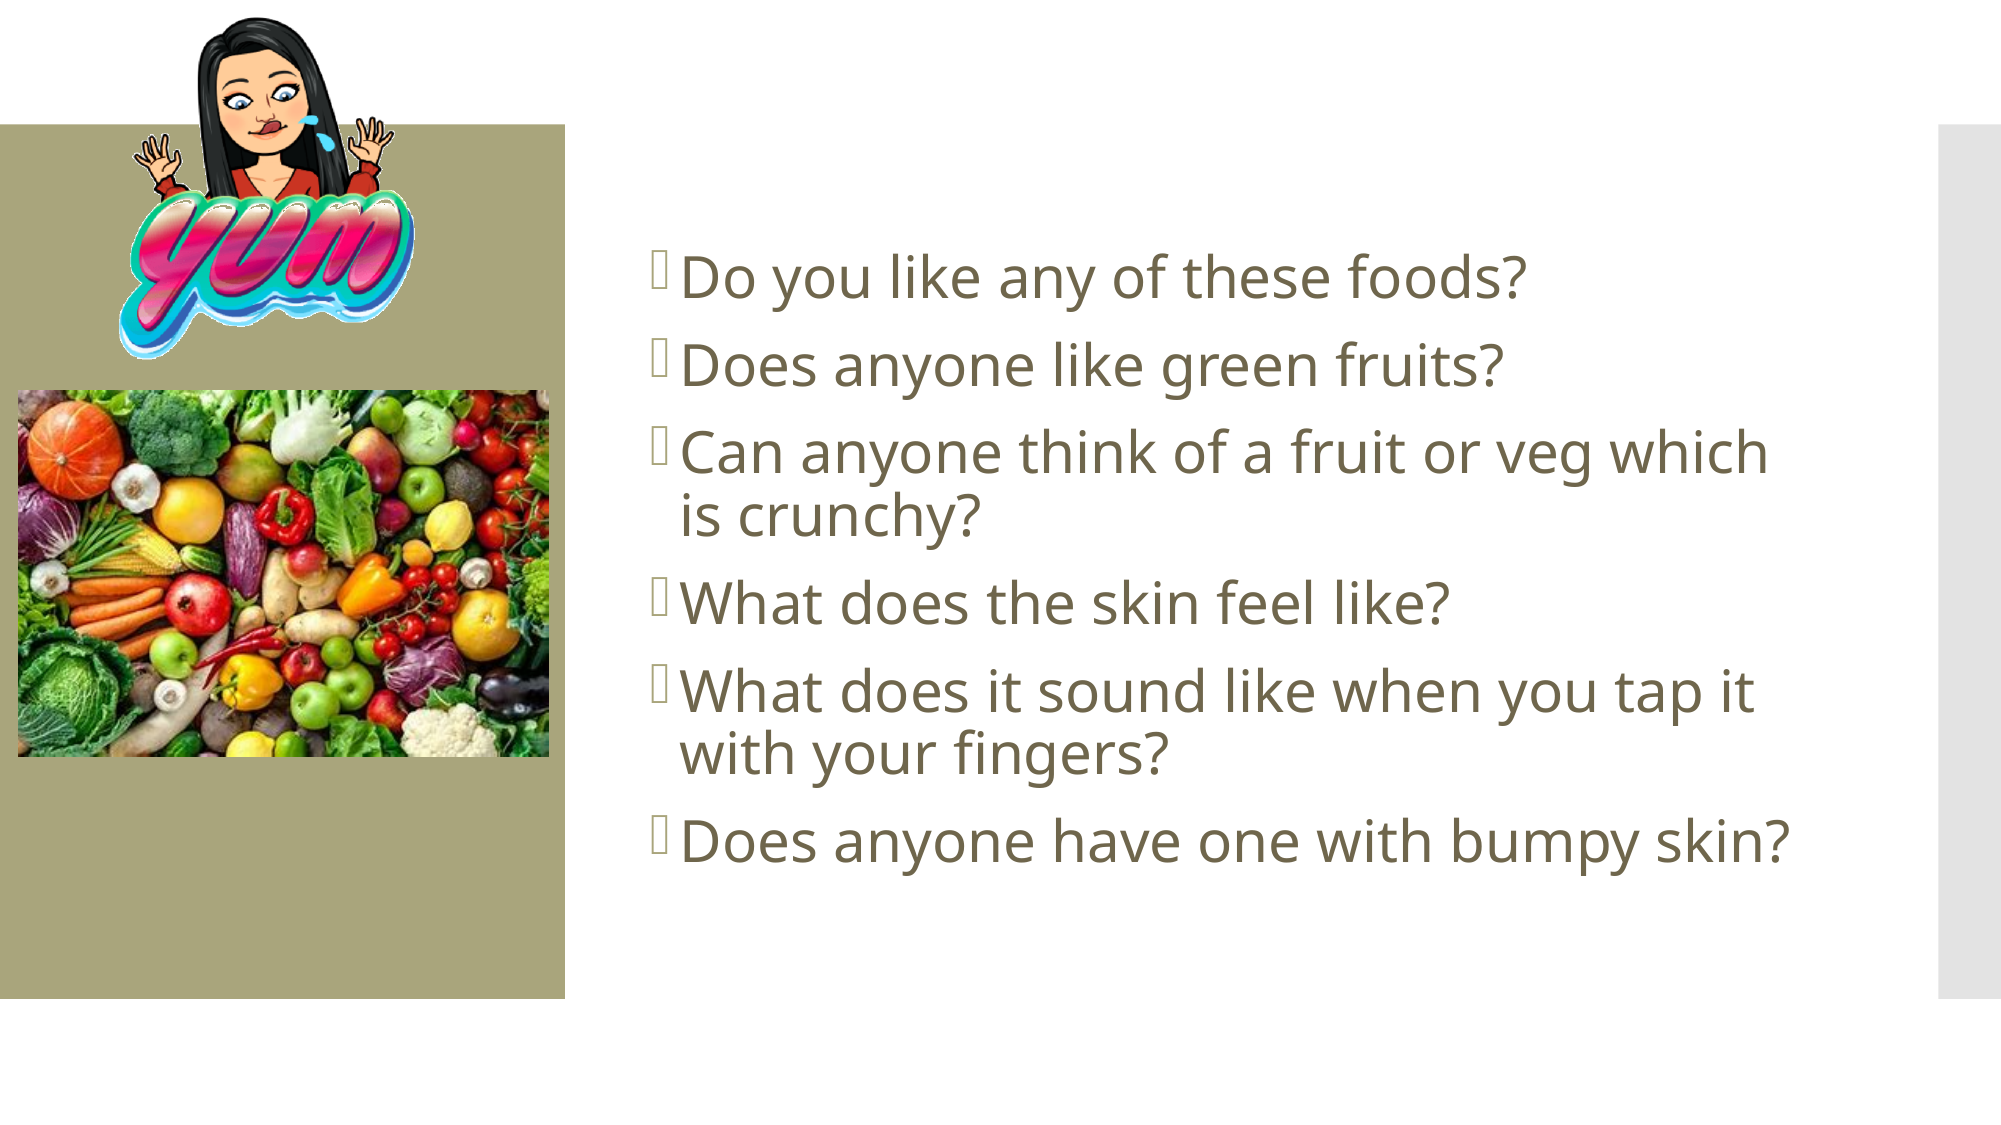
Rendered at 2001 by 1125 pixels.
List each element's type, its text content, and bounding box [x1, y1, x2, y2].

list Do you like any of these foods? Does anyone like green fruits? Can anyone think of a fruit or veg which is crunchy? What does the skin feel like? What does it sound like when you tap it with your fingers? Does anyone have one with bumpy skin? [634, 141, 1835, 982]
picture [81, 0, 432, 361]
picture [18, 390, 549, 757]
